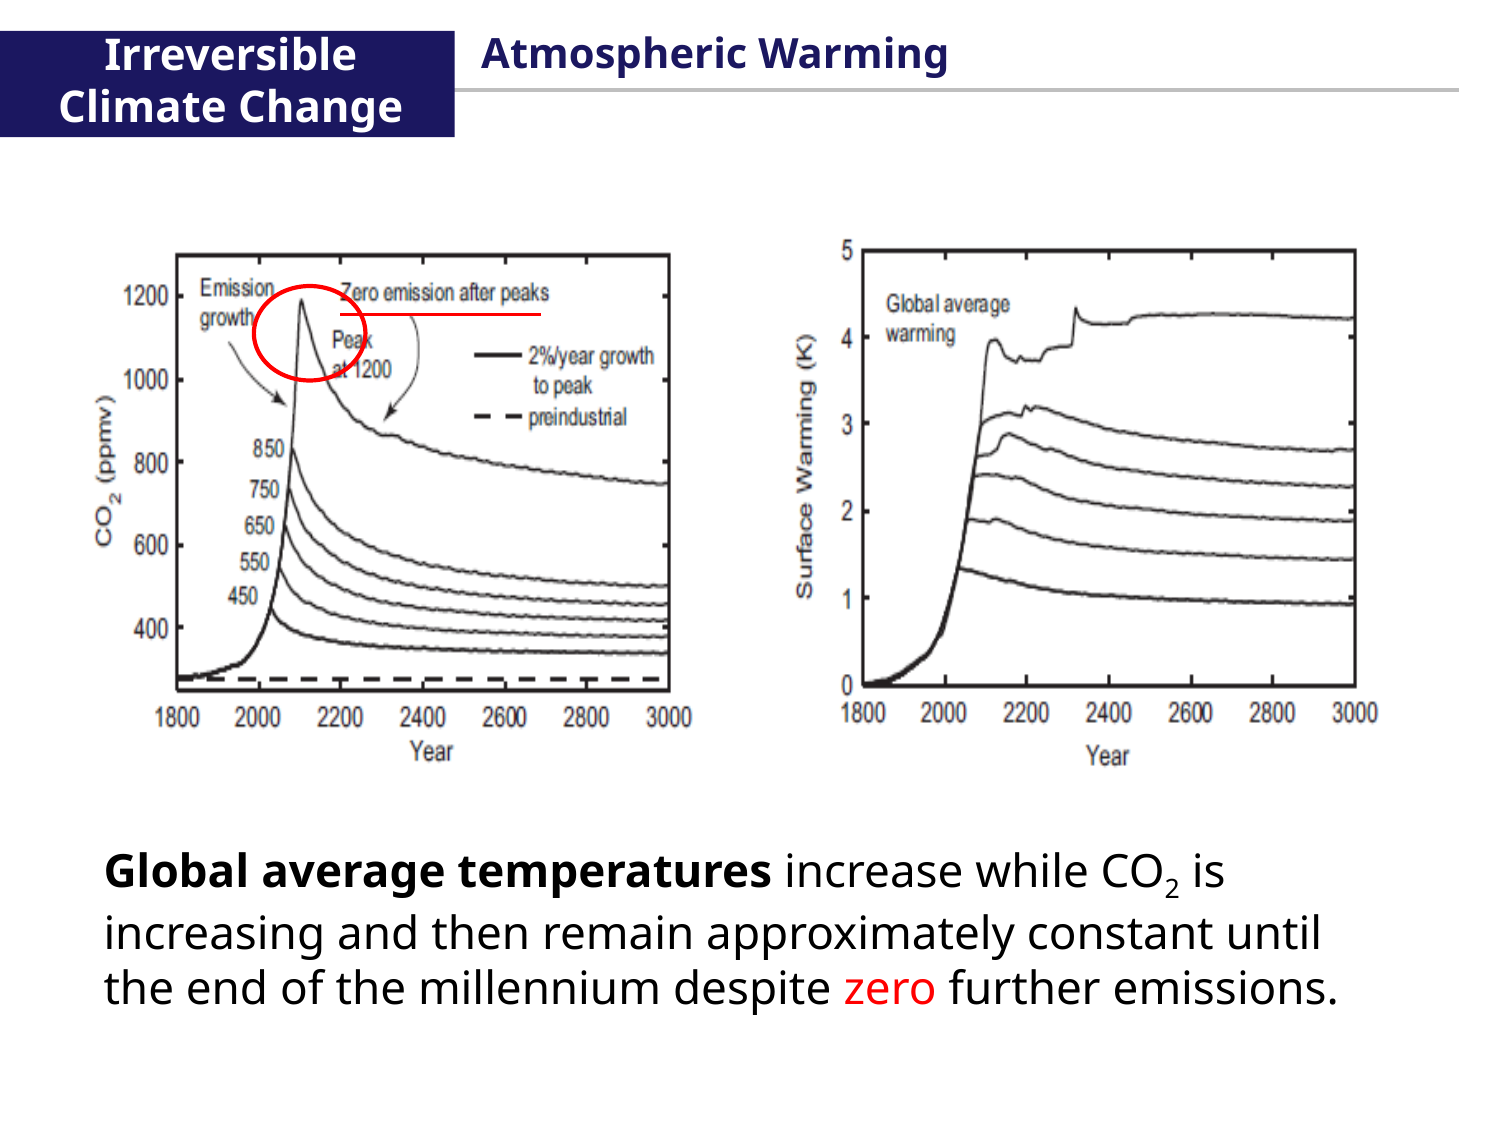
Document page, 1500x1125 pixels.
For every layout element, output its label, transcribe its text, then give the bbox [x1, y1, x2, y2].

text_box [0, 18, 455, 139]
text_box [88, 231, 1400, 776]
text_box Global average temperatures increase while CO2 is increasing and then remain approximately constant until the end of the millennium despite zero further emissions. [88, 834, 1400, 1022]
text_box Atmospheric Warming [466, 19, 1388, 84]
